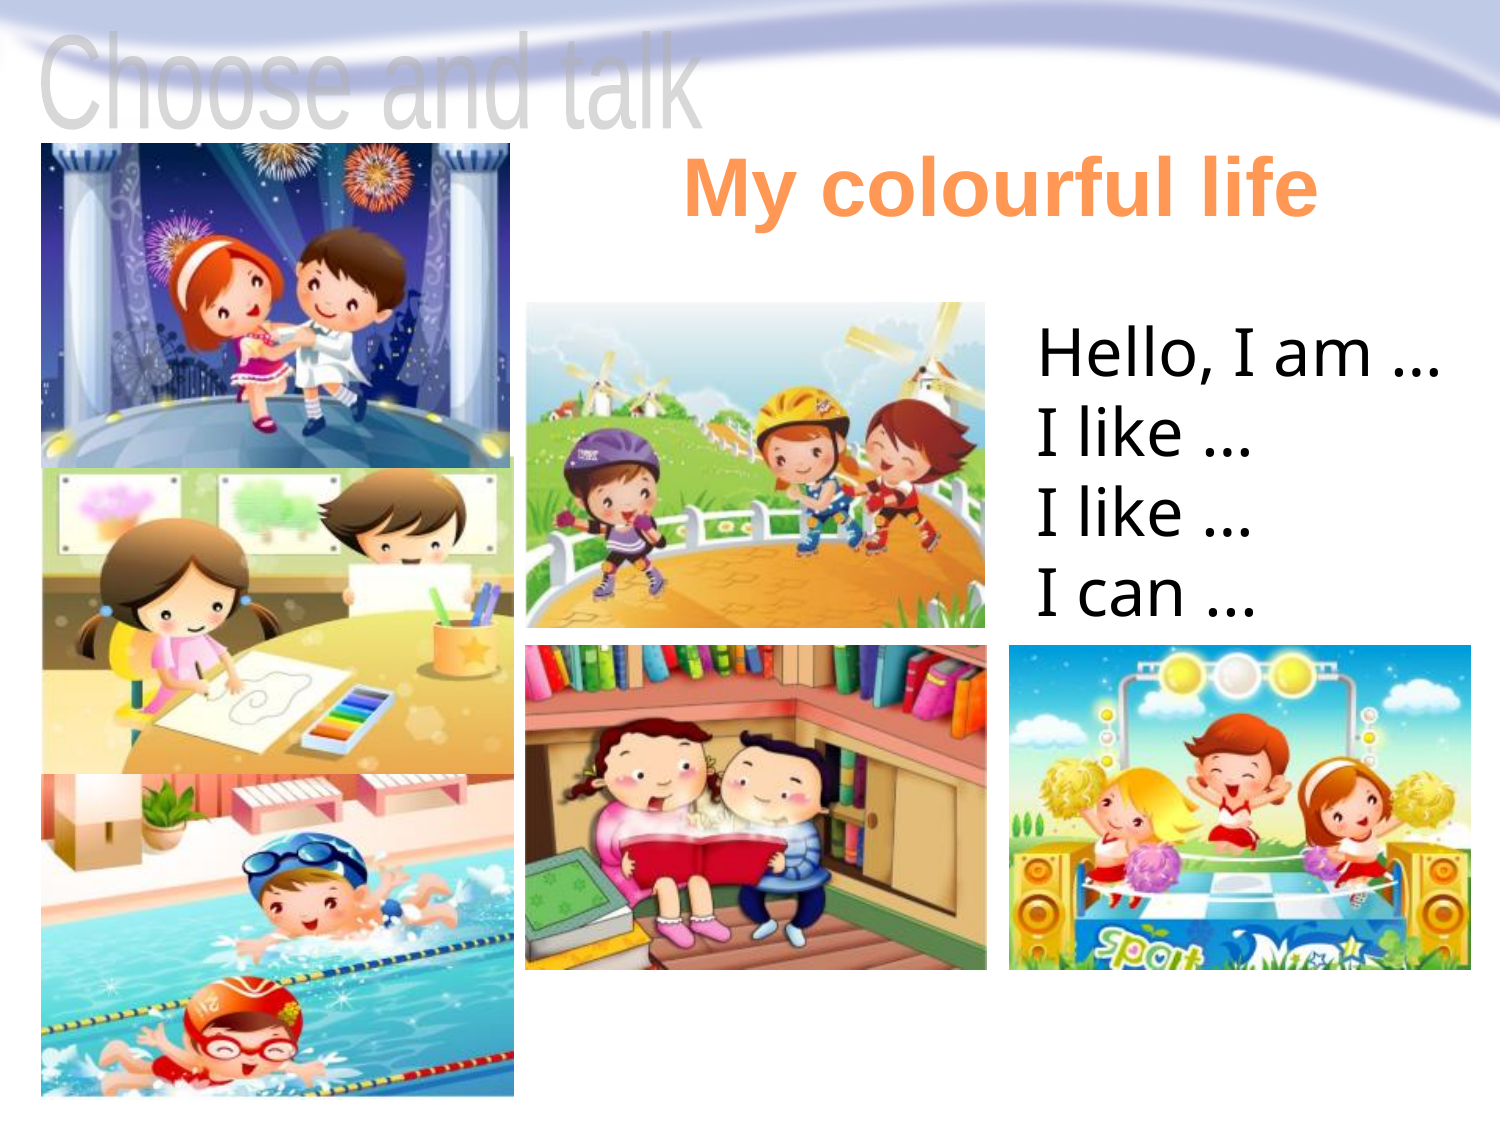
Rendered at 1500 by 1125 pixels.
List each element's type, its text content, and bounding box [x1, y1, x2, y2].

picture [525, 645, 987, 971]
picture [1009, 645, 1471, 971]
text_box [0, 0, 1500, 130]
picture [525, 302, 985, 628]
text_box Hello, I am … I like … I like … I can ... [1021, 302, 1500, 638]
picture [40, 142, 514, 1101]
text_box My colourful life [667, 137, 1353, 241]
